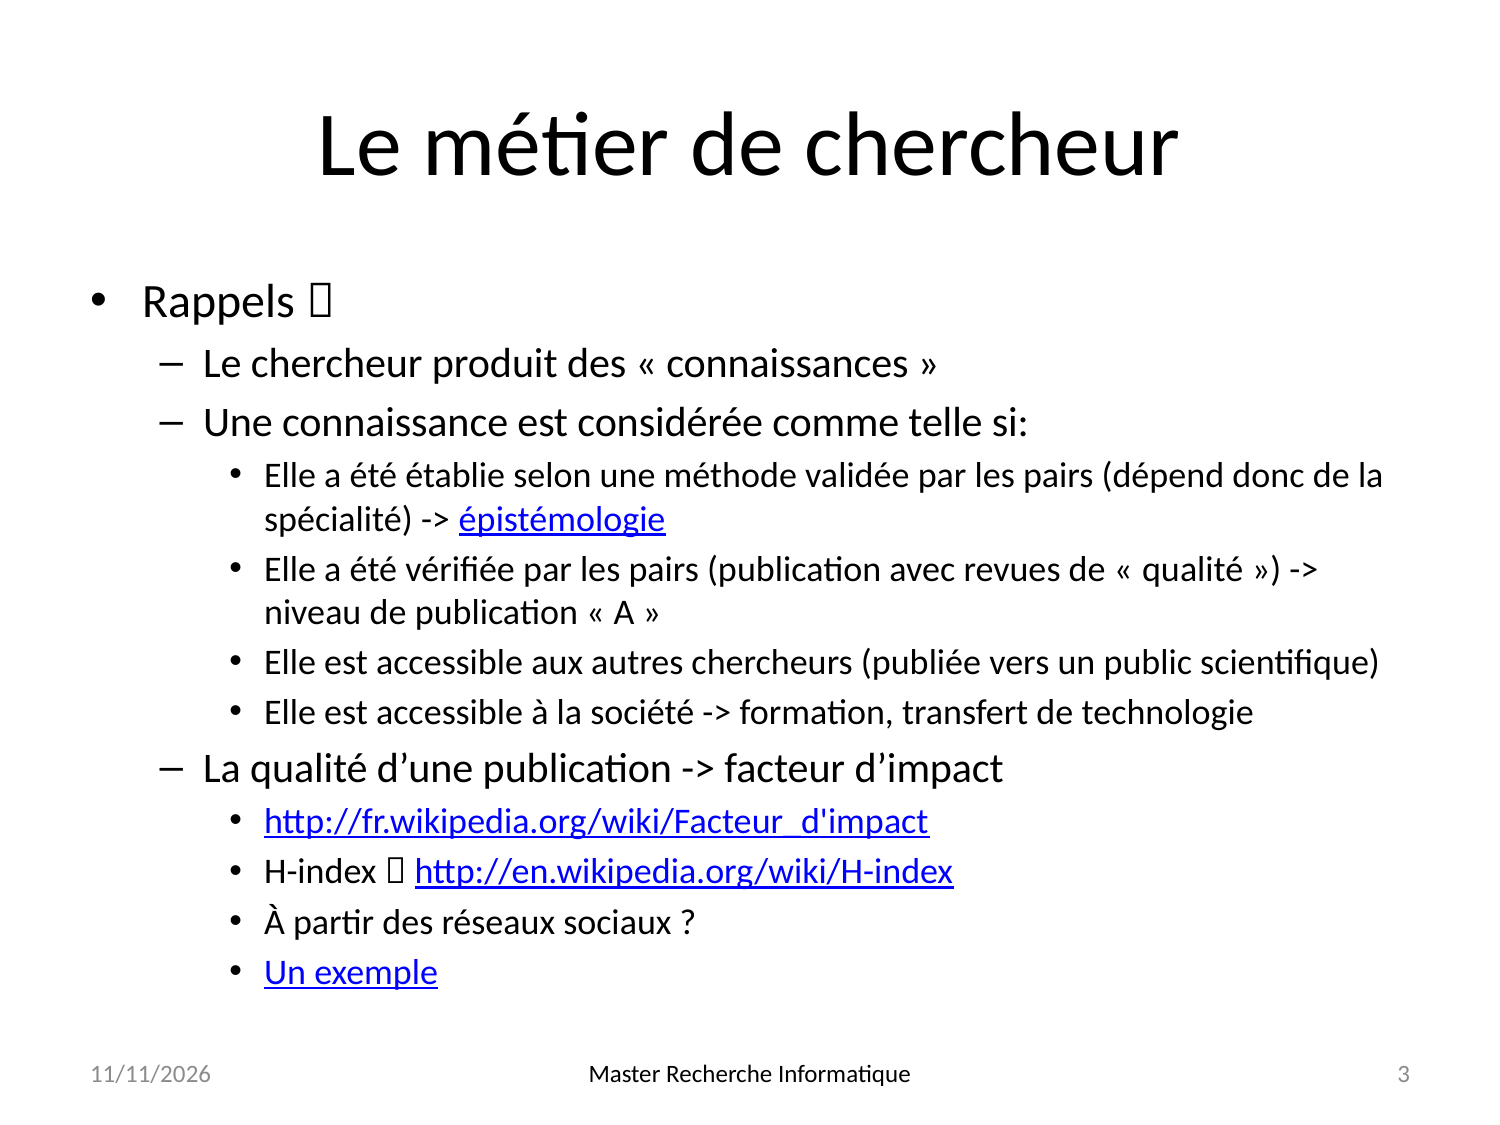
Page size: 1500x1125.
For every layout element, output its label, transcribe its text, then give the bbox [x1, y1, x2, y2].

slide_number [75, 1042, 425, 1103]
slide_number 3 [1074, 1042, 1425, 1103]
footer Master Recherche Informatique [512, 1042, 988, 1103]
title Le métier de chercheur [75, 45, 1425, 233]
list Rappels  Le chercheur produit des « connaissances » Une connaissance est considérée comme telle si: Elle a été établie selon une méthode validée par les pairs (dépend donc de la spécialité) -> épistémologie Elle a été vérifiée par les pairs (publication avec revues de « qualité ») -> niveau de publication « A » Elle est accessible aux autres chercheurs (publiée vers un public scientifique) Elle est accessible à la société -> formation, transfert de technologie La qualité d’une publication -> facteur d’impact http://fr.wikipedia.org/wiki/Facteur_d'impact H-index  http://en.wikipedia.org/wiki/H-index À partir des réseaux sociaux ? Un exemple [75, 262, 1425, 1005]
